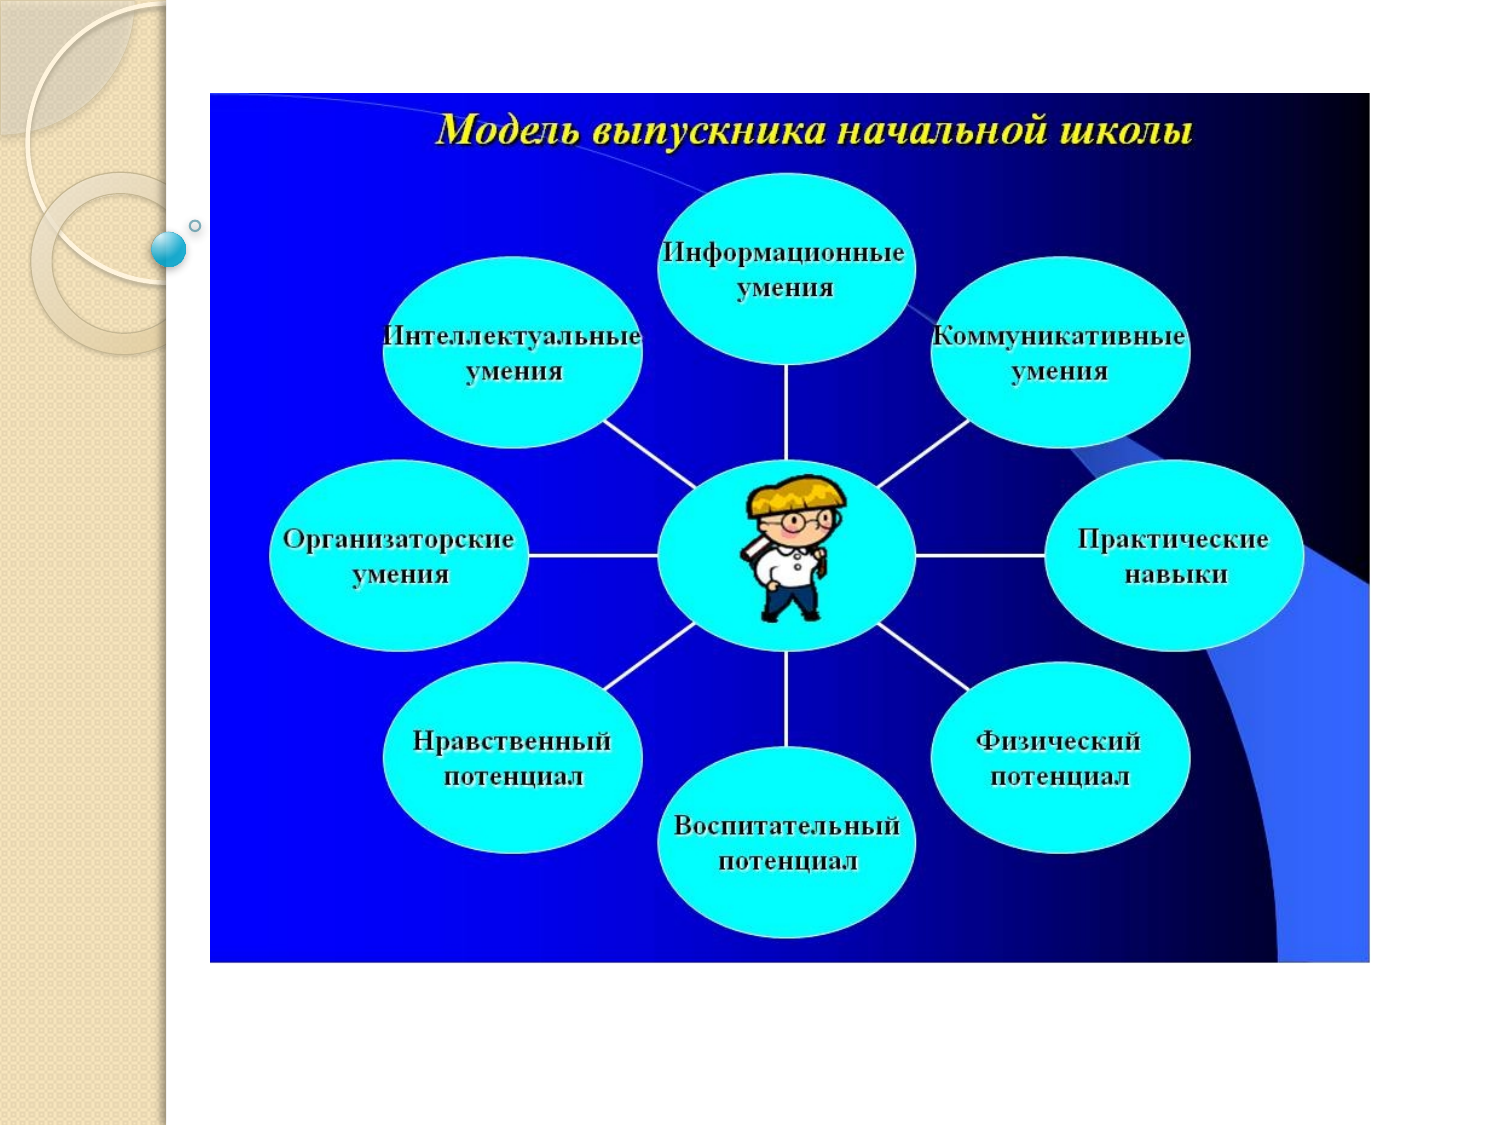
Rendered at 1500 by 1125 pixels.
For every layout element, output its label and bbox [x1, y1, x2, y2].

title [100, 0, 1376, 1047]
picture [210, 93, 1371, 964]
